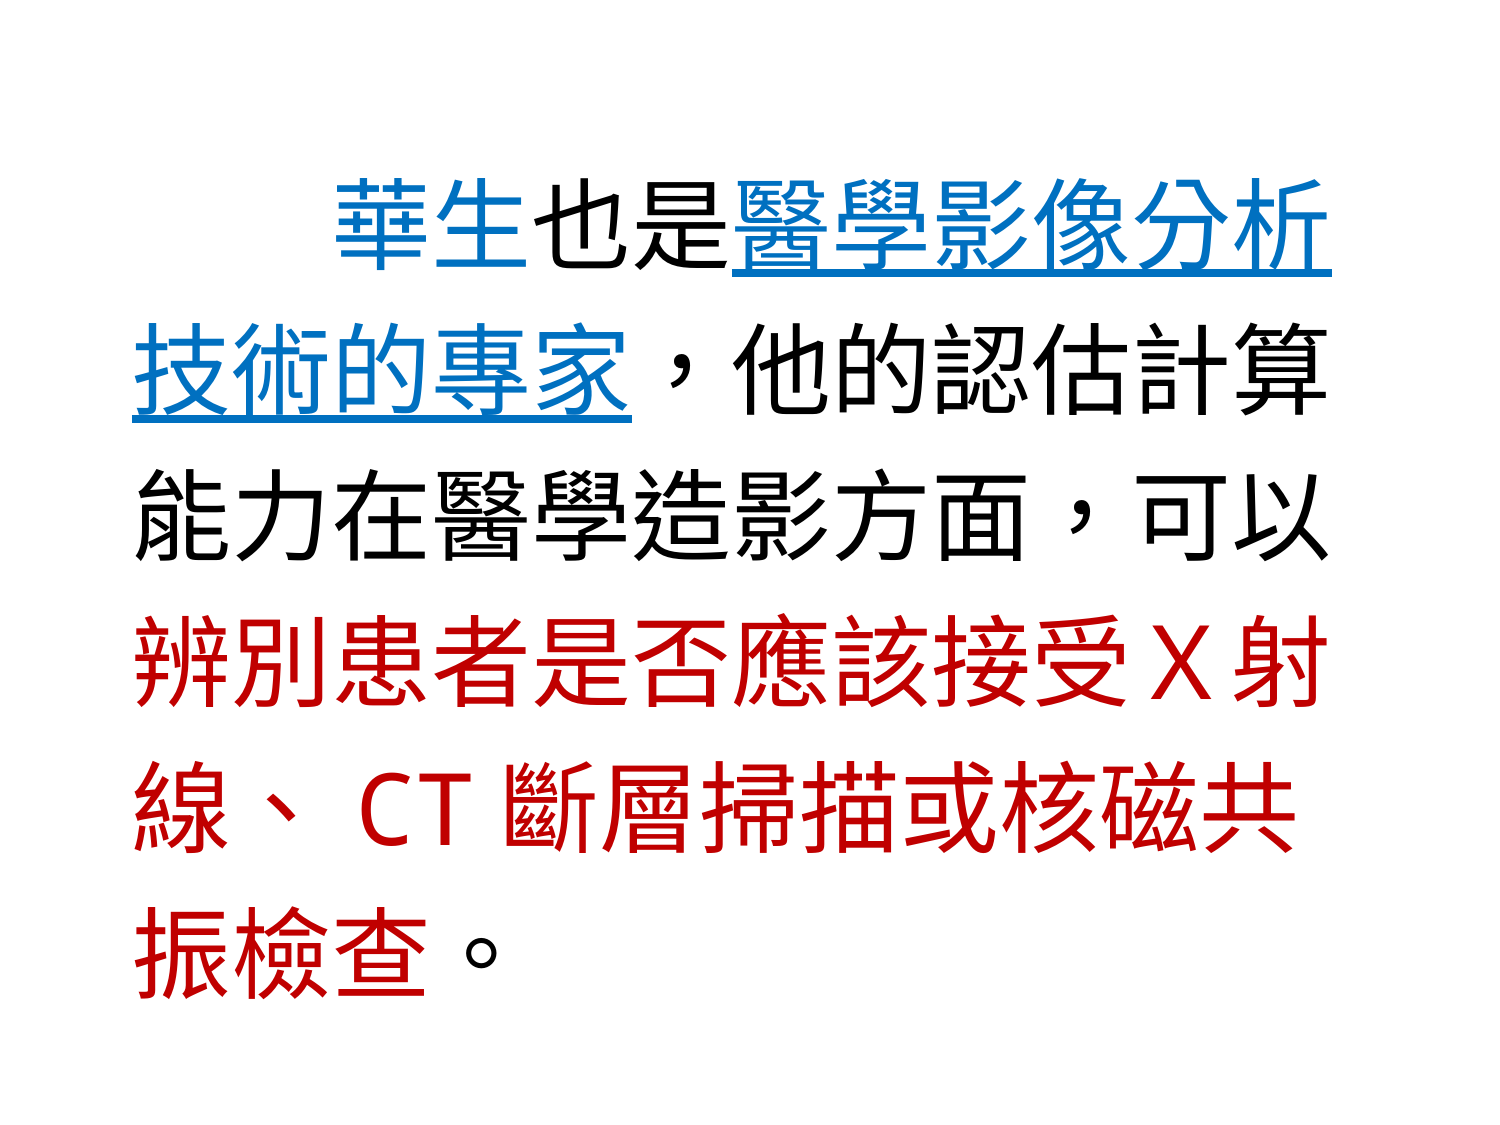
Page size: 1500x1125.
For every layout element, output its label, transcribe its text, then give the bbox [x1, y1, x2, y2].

text_box 華生也是醫學影像分析技術的專家，他的認估計算能力在醫學造影方面，可以辨別患者是否應該接受Ｘ射線、CT斷層掃描或核磁共振檢查。 [117, 128, 1407, 1019]
